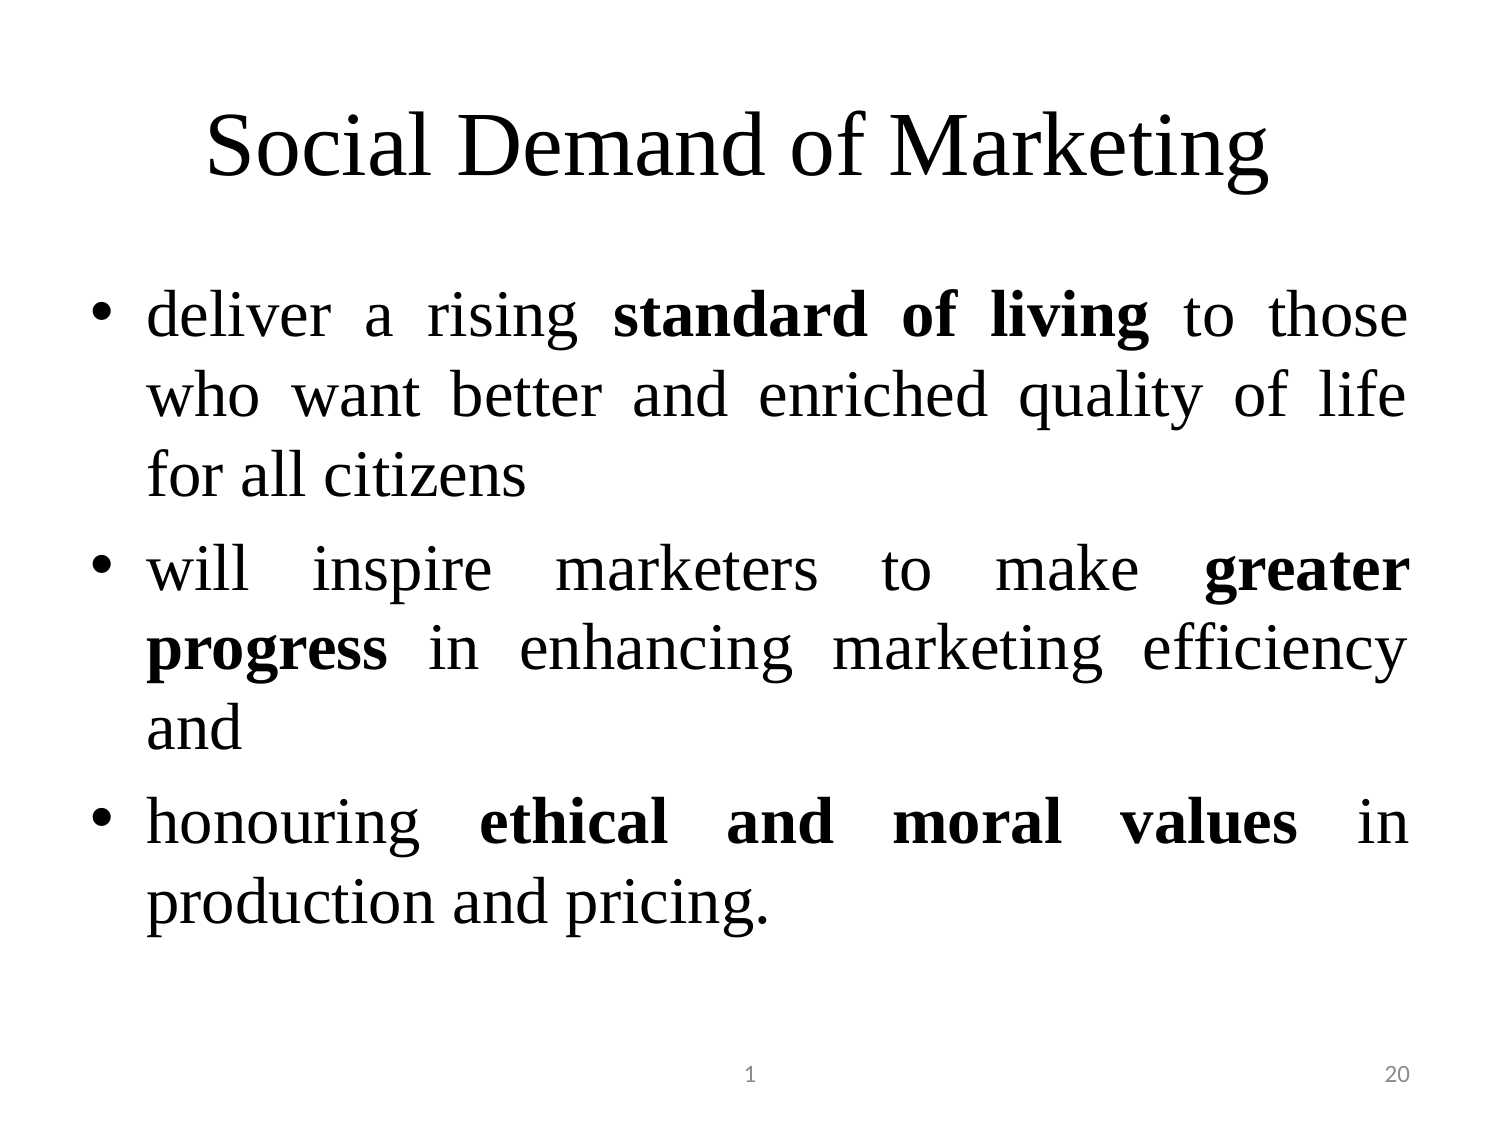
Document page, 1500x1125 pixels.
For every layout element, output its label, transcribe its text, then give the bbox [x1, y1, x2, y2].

title Social Demand of Marketing [75, 45, 1425, 233]
slide_number 20 [1074, 1042, 1425, 1103]
list deliver a rising standard of living to those who want better and enriched quality of life for all citizens will inspire marketers to make greater progress in enhancing marketing efficiency and honouring ethical and moral values in production and pricing. [75, 262, 1425, 1005]
footer 1 [512, 1042, 988, 1103]
